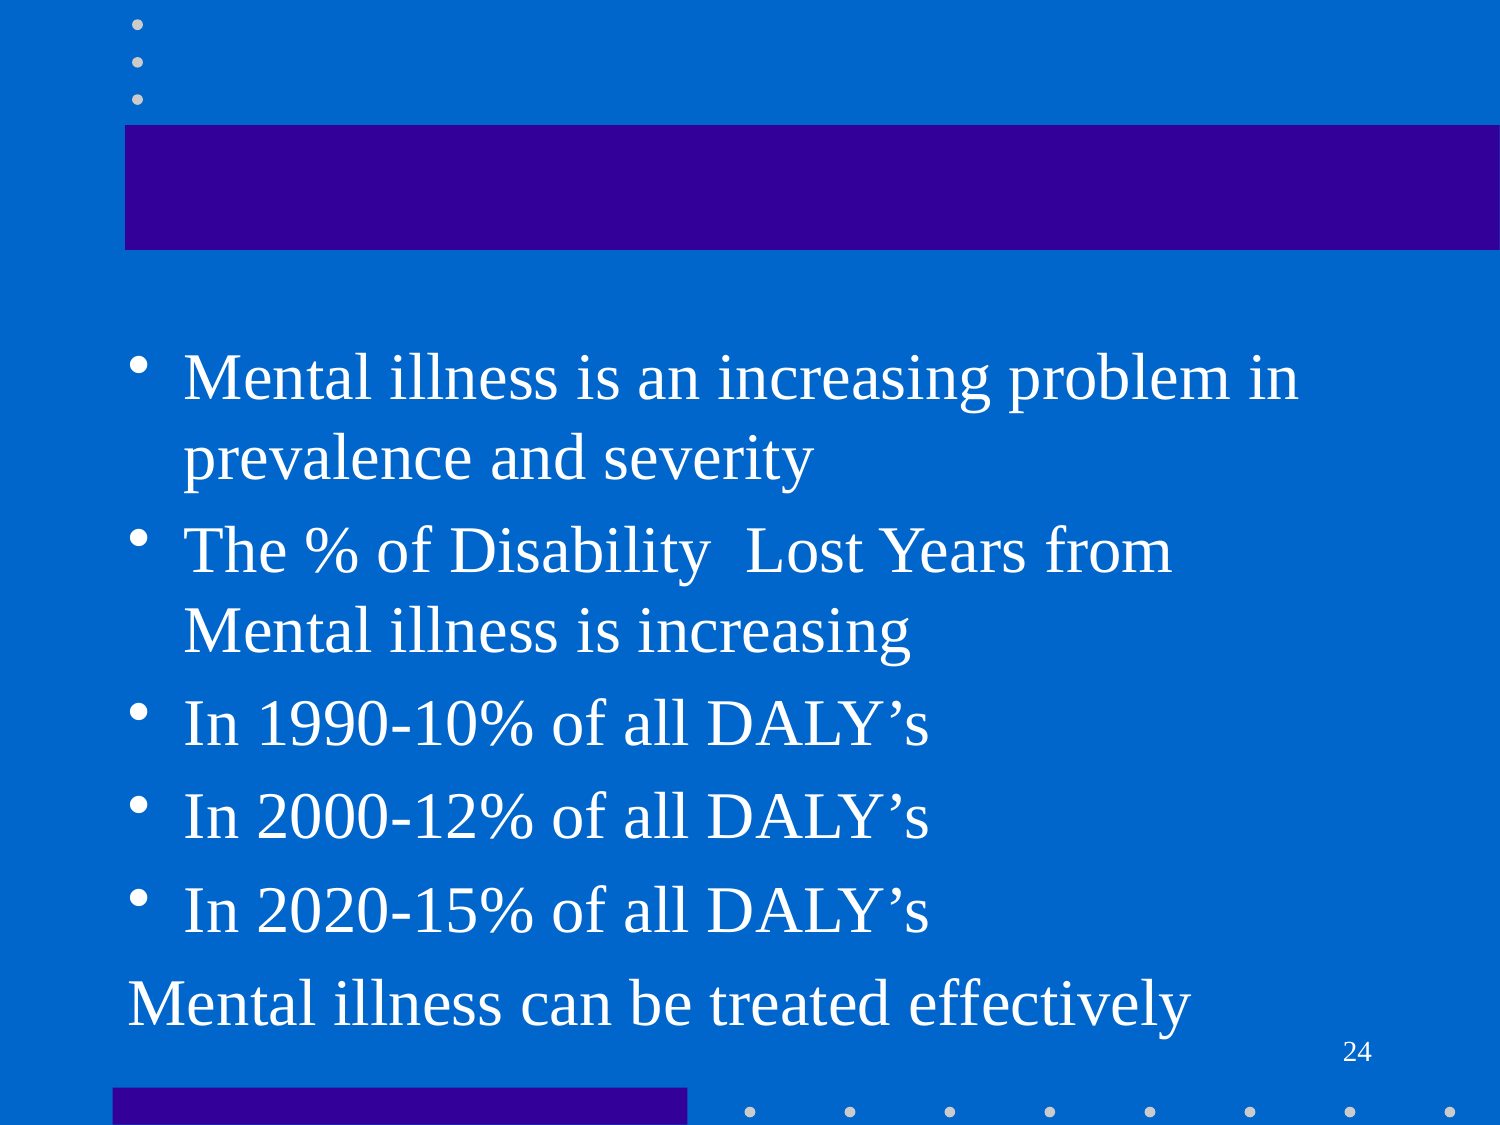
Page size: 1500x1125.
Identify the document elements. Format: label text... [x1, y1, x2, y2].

list Mental illness is an increasing problem in prevalence and severity The % of Disability Lost Years from Mental illness is increasing In 1990-10% of all DALY’s In 2000-12% of all DALY’s In 2020-15% of all DALY’s Mental illness can be treated effectively [112, 324, 1388, 1001]
slide_number 24 [1074, 1024, 1388, 1101]
